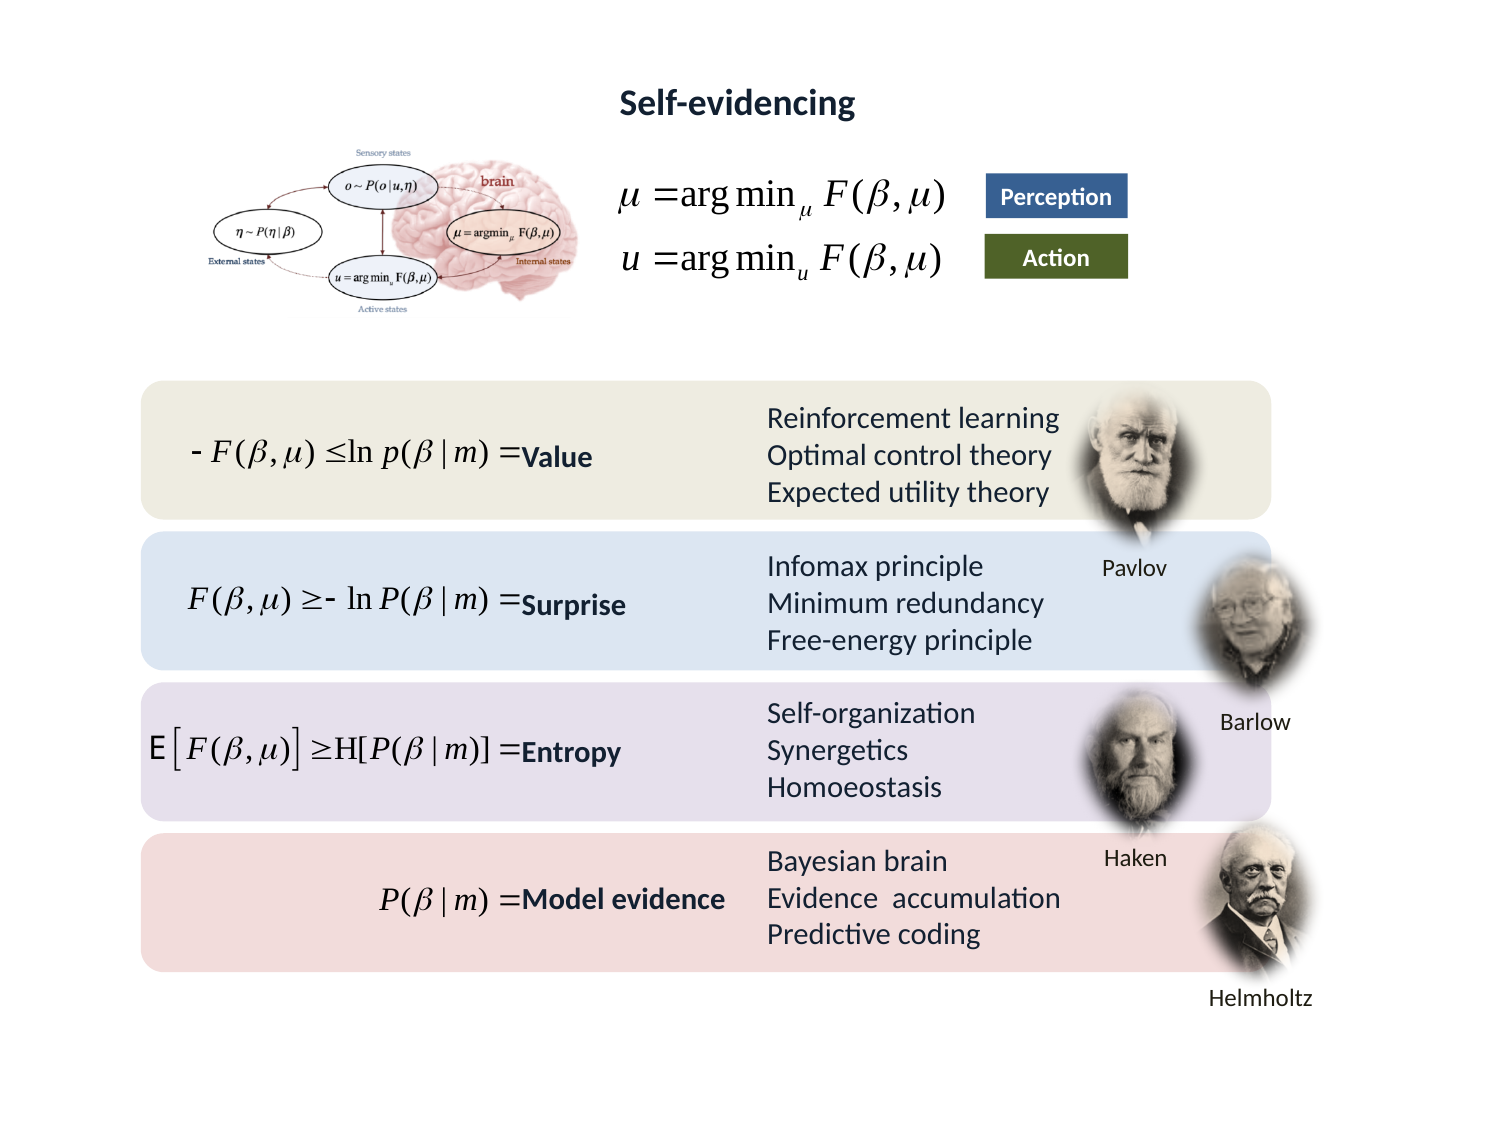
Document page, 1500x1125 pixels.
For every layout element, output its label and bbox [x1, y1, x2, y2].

text_box [140, 70, 1330, 1020]
